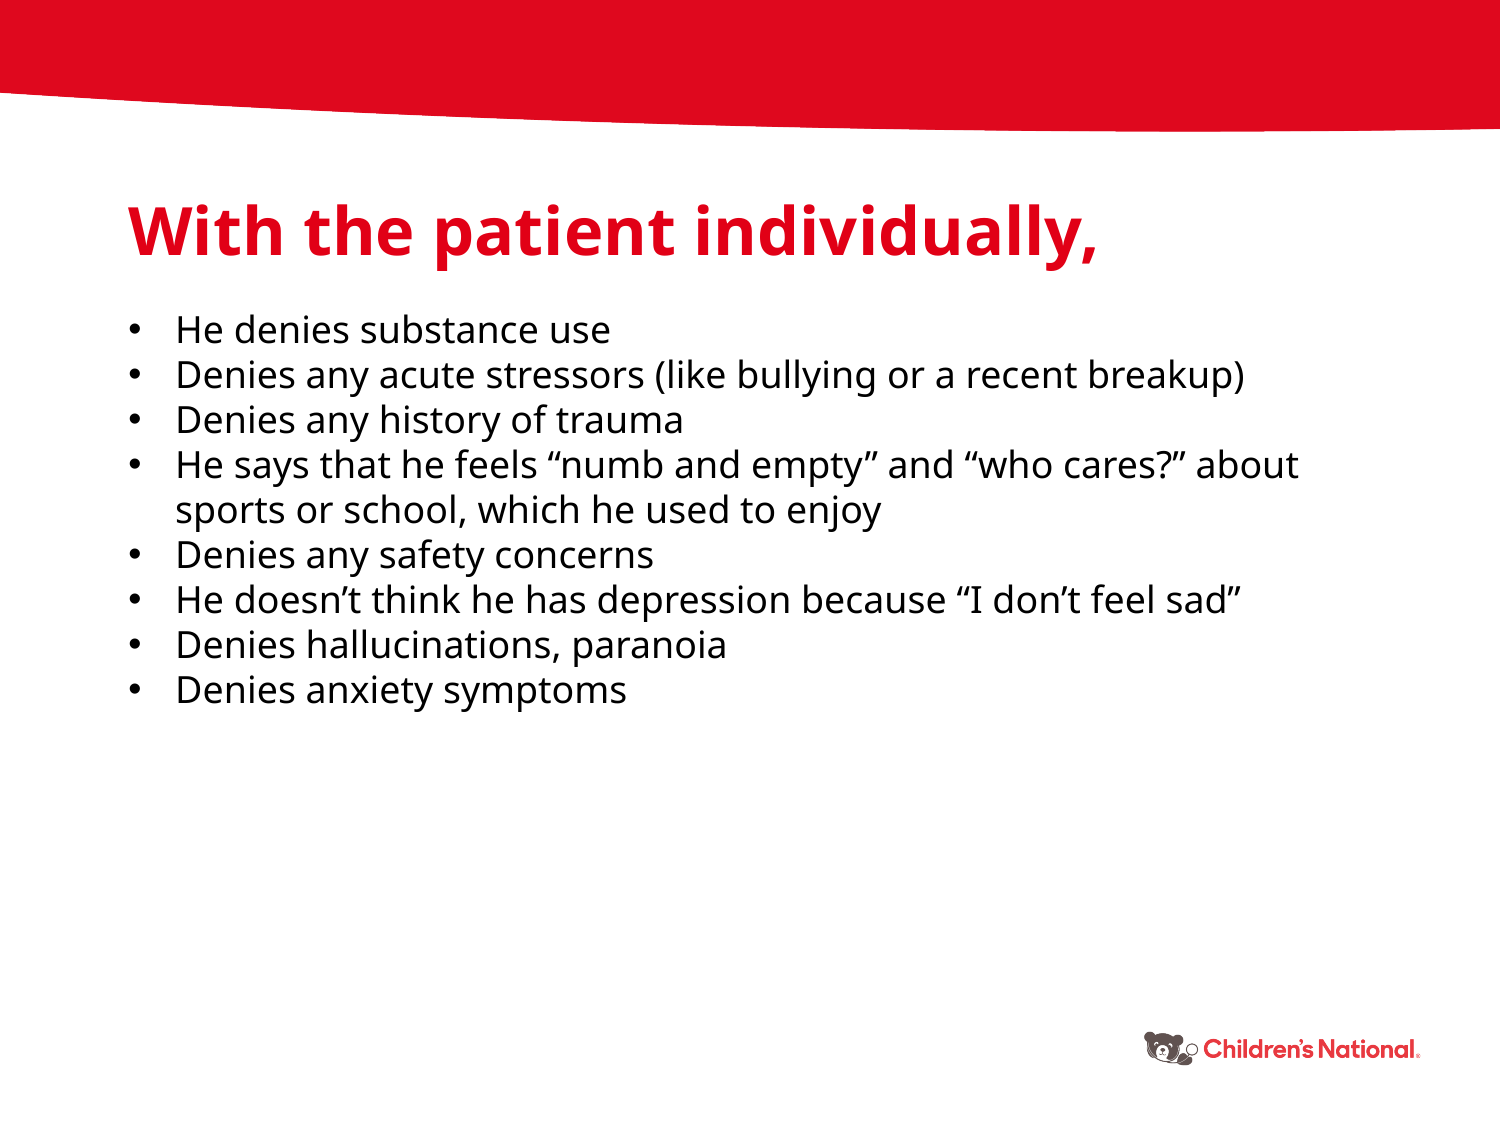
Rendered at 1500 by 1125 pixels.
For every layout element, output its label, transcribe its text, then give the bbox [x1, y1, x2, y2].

list He denies substance use Denies any acute stressors (like bullying or a recent breakup) Denies any history of trauma He says that he feels “numb and empty” and “who cares?” about sports or school, which he used to enjoy Denies any safety concerns He doesn’t think he has depression because “I don’t feel sad” Denies hallucinations, paranoia Denies anxiety symptoms [113, 298, 1436, 755]
picture [0, 0, 1500, 1125]
list With the patient individually, [113, 181, 1500, 263]
